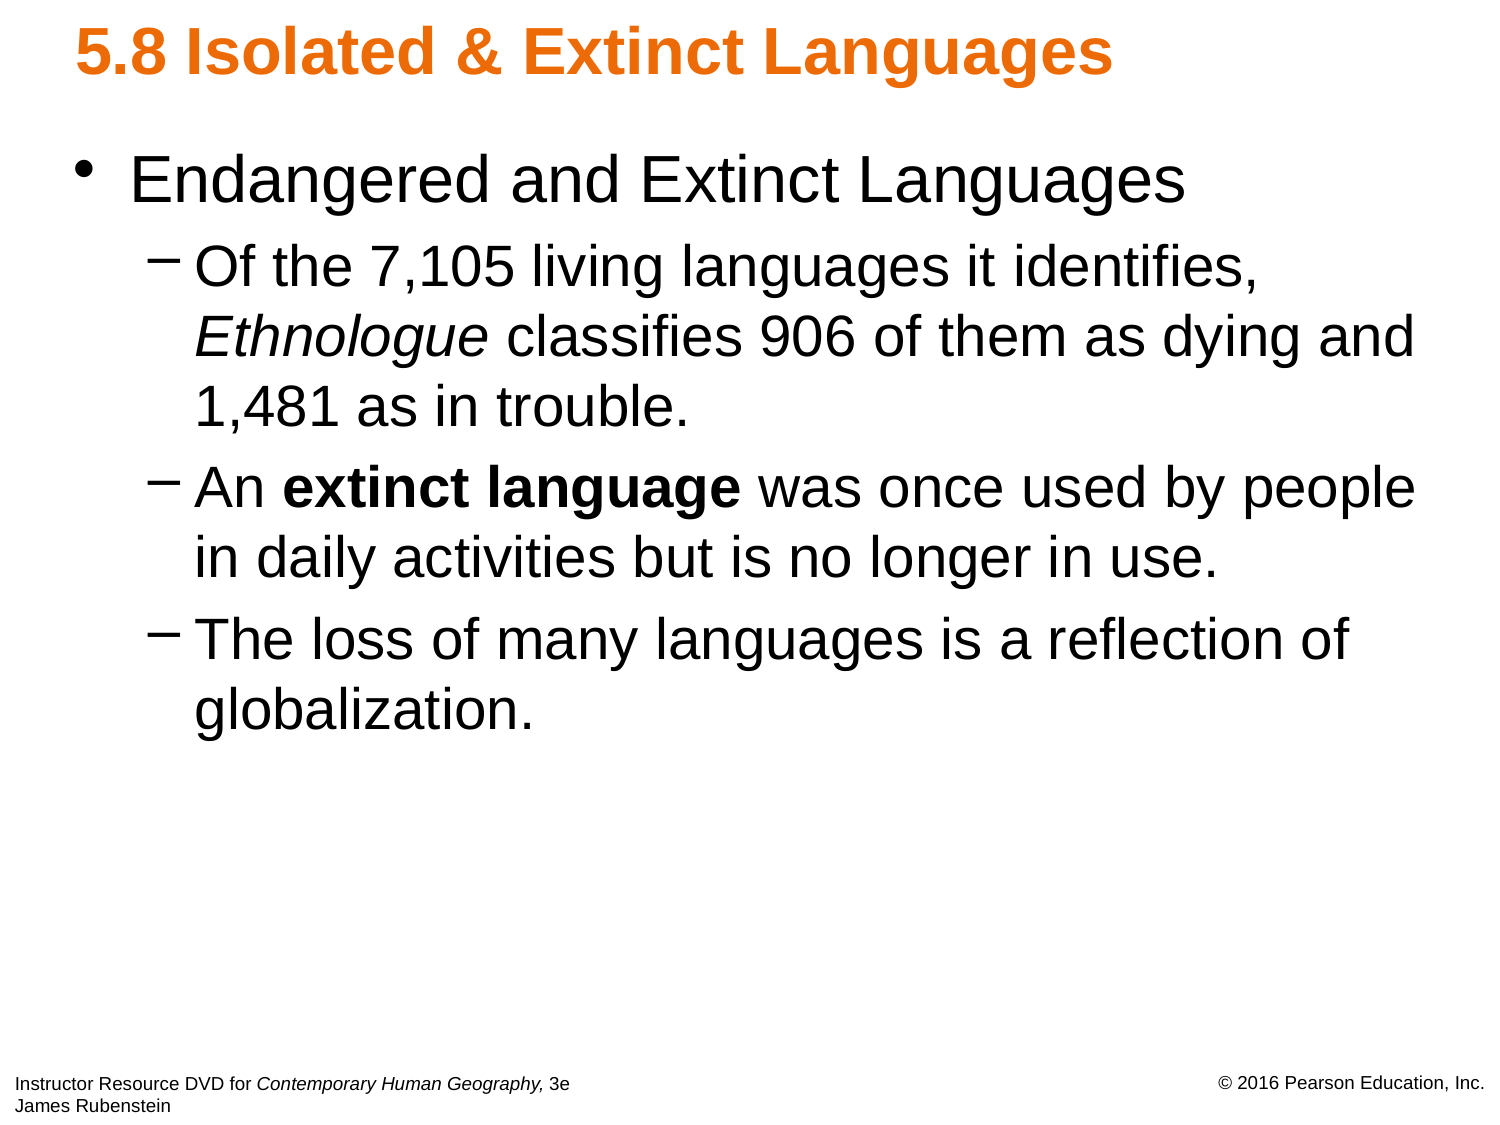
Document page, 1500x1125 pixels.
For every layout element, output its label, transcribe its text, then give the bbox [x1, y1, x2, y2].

text_box Endangered and Extinct Languages Of the 7,105 living languages it identifies, Ethnologue classifies 906 of them as dying and 1,481 as in trouble. An extinct language was once used by people in daily activities but is no longer in use. The loss of many languages is a reflection of globalization. [57, 128, 1483, 929]
title 5.8 Isolated & Extinct Languages [0, 0, 1495, 97]
